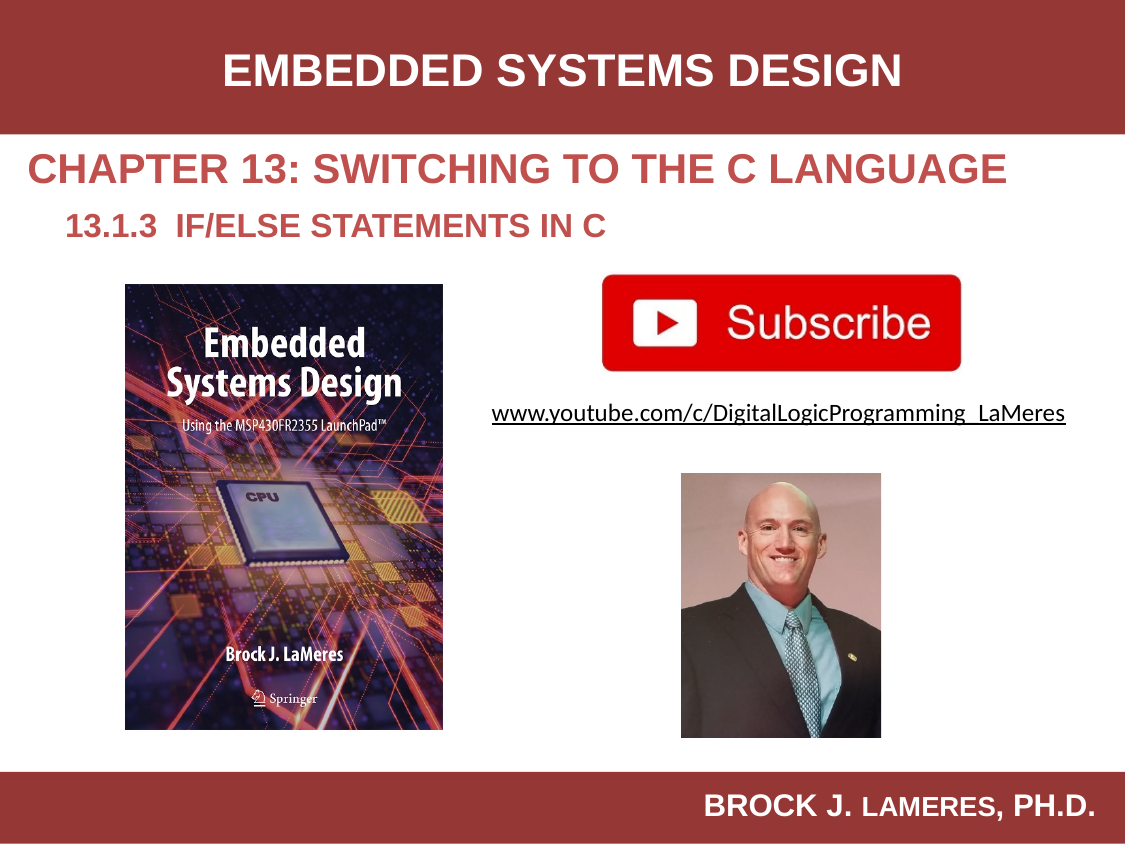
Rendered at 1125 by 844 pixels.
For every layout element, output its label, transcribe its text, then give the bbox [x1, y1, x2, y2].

subtitle Brock J. LaMeres, Ph.D. [687, 777, 1113, 832]
picture [680, 473, 882, 739]
picture [124, 284, 795, 730]
text_box www.youtube.com/c/DigitalLogicProgramming_LaMeres [797, 389, 1102, 434]
text_box [0, 770, 1125, 844]
title Embedded Systems Design [0, 1, 1125, 135]
picture [599, 270, 963, 374]
text_box 13.1.3 If/Else Statements in C [49, 196, 1100, 252]
text_box Chapter 13: Switching to the C Language [12, 136, 1100, 200]
